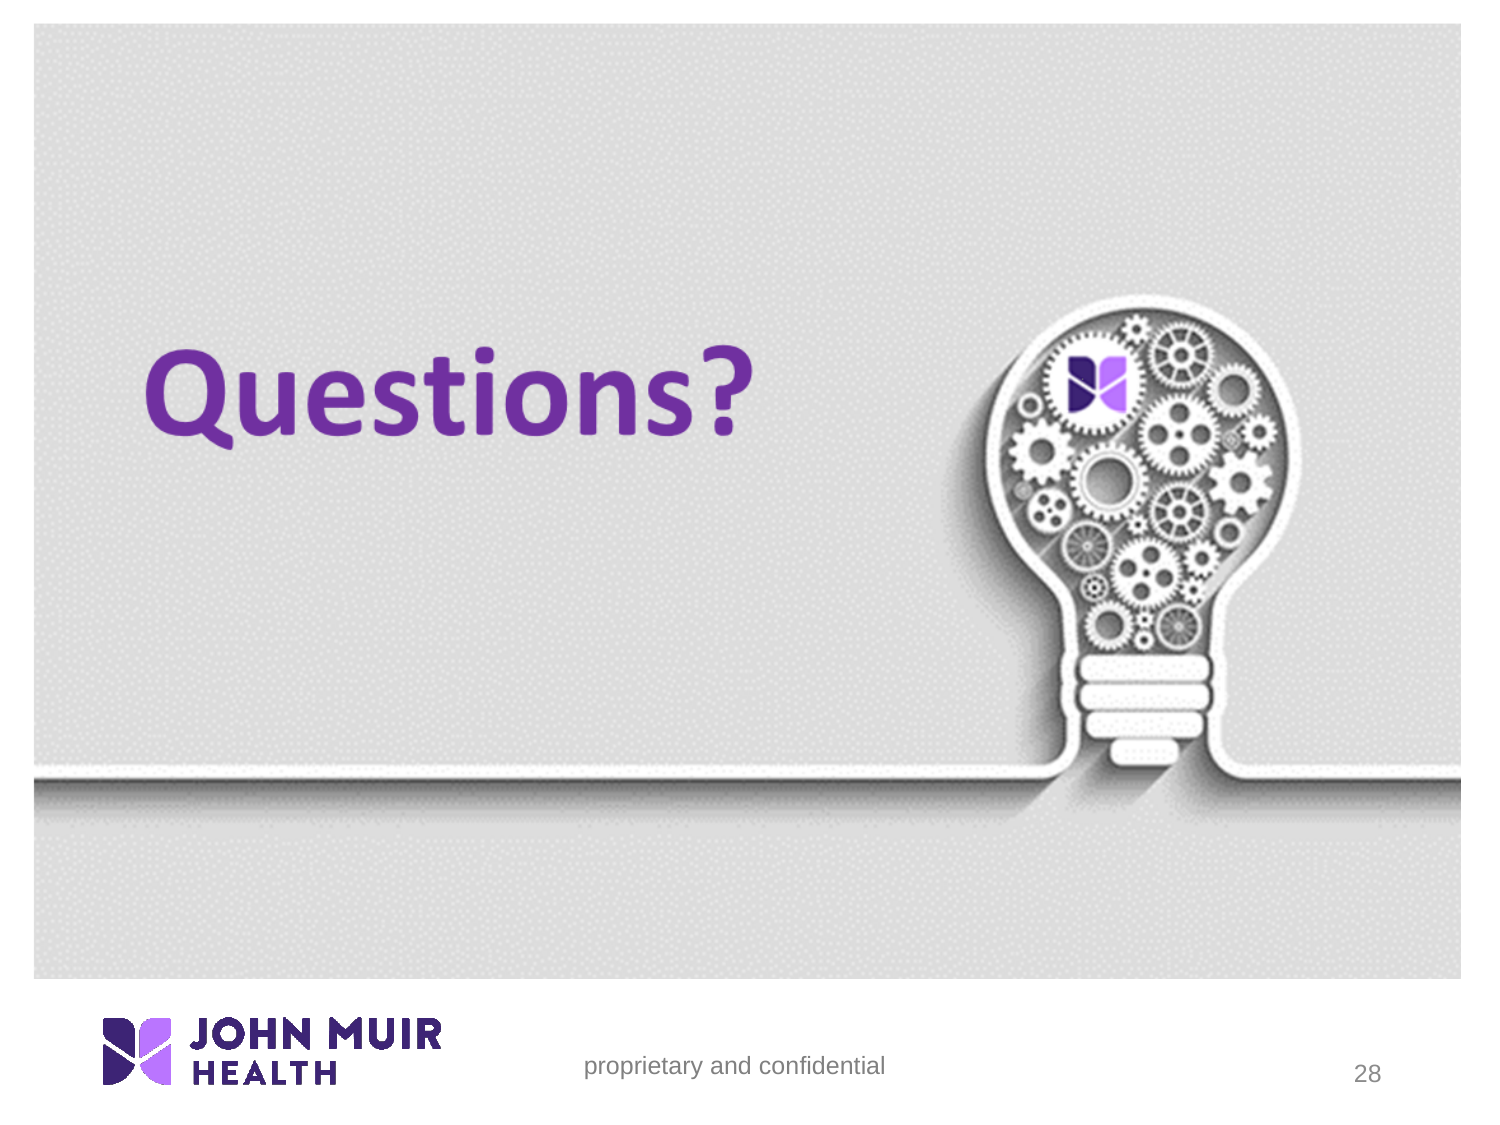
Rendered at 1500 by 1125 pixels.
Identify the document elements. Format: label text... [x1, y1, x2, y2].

picture [31, 18, 1461, 979]
picture [103, 1017, 441, 1085]
slide_number 28 [1059, 1042, 1397, 1103]
